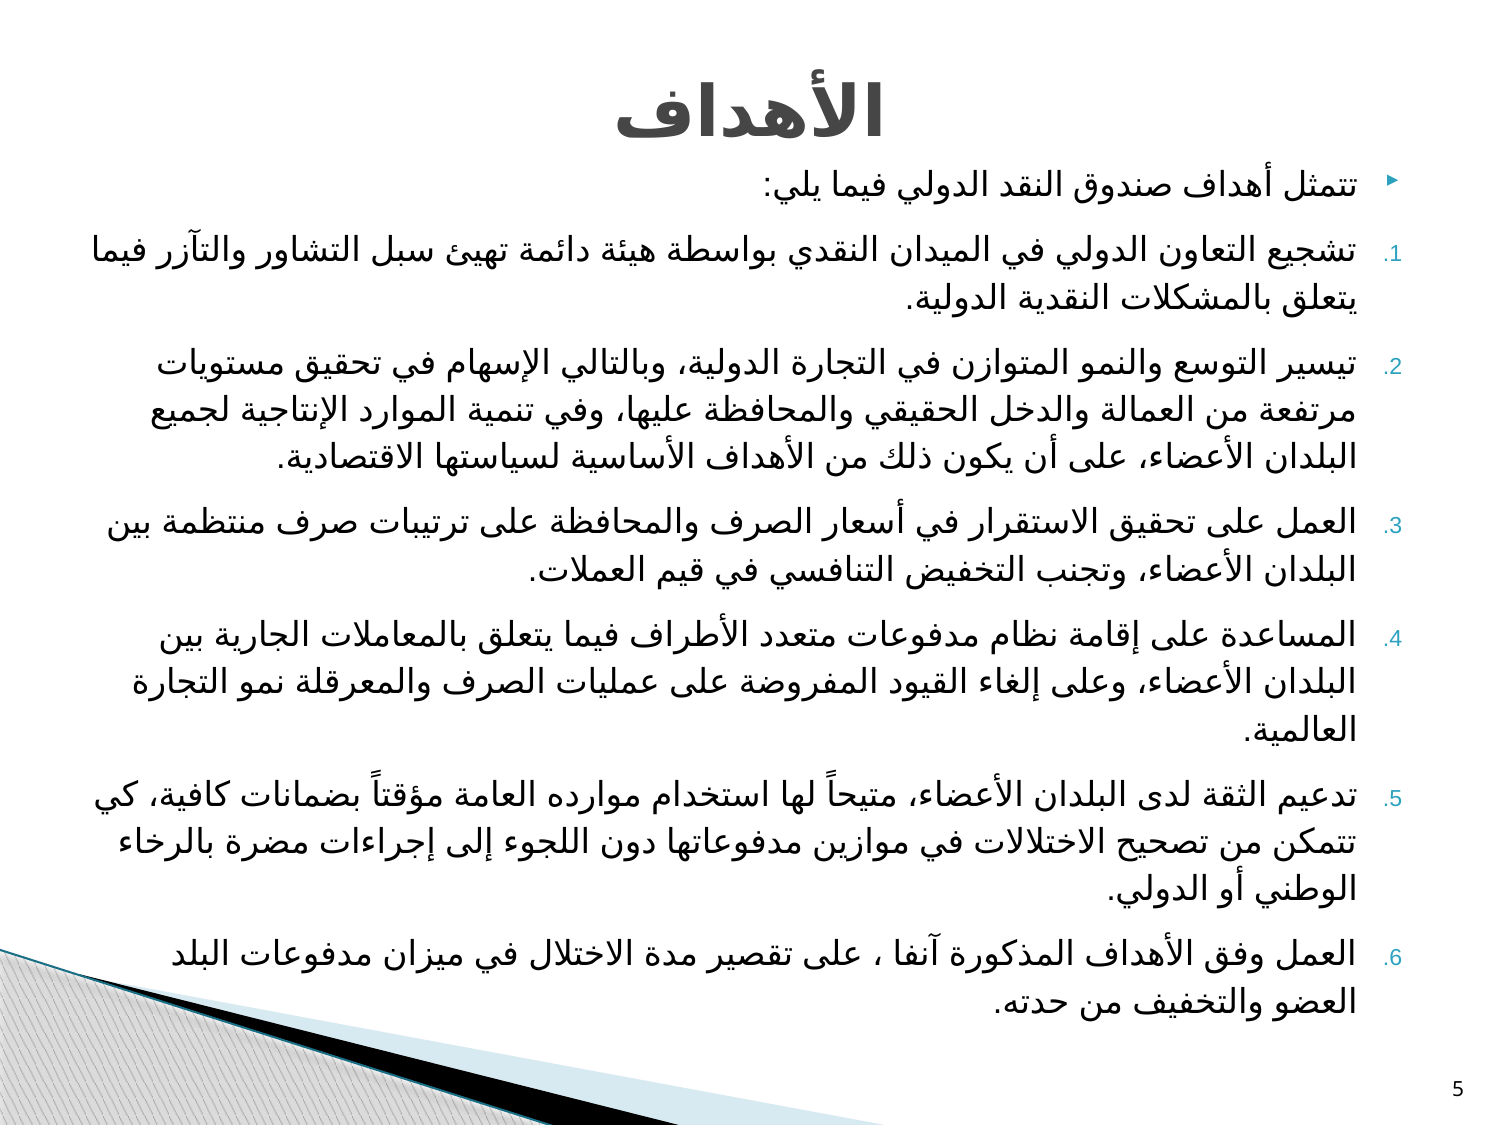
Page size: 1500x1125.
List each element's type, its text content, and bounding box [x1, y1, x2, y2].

title الأهداف [75, 45, 1425, 233]
slide_number 5 [1418, 1051, 1479, 1112]
list تتمثل أهداف صندوق النقد الدولي فيما يلي: تشجيع التعاون الدولي في الميدان النقدي بواسطة هيئة دائمة تهيئ سبل التشاور والتآزر فيما يتعلق بالمشكلات النقدية الدولية. تيسير التوسع والنمو المتوازن في التجارة الدولية، وبالتالي الإسهام في تحقيق مستويات مرتفعة من العمالة والدخل الحقيقي والمحافظة عليها، وفي تنمية الموارد الإنتاجية لجميع البلدان الأعضاء، على أن يكون ذلك من الأهداف الأساسية لسياستها الاقتصادية. العمل على تحقيق الاستقرار في أسعار الصرف والمحافظة على ترتيبات صرف منتظمة بين البلدان الأعضاء، وتجنب التخفيض التنافسي في قيم العملات. المساعدة على إقامة نظام مدفوعات متعدد الأطراف فيما يتعلق بالمعاملات الجارية بين البلدان الأعضاء، وعلى إلغاء القيود المفروضة على عمليات الصرف والمعرقلة نمو التجارة العالمية. تدعيم الثقة لدى البلدان الأعضاء، متيحاً لها استخدام موارده العامة مؤقتاً بضمانات كافية، كي تتمكن من تصحيح الاختلالات في موازين مدفوعاتها دون اللجوء إلى إجراءات مضرة بالرخاء الوطني أو الدولي. العمل وفق الأهداف المذكورة آنفا ، على تقصير مدة الاختلال في ميزان مدفوعات البلد العضو والتخفيف من حدته. [75, 233, 1425, 1035]
